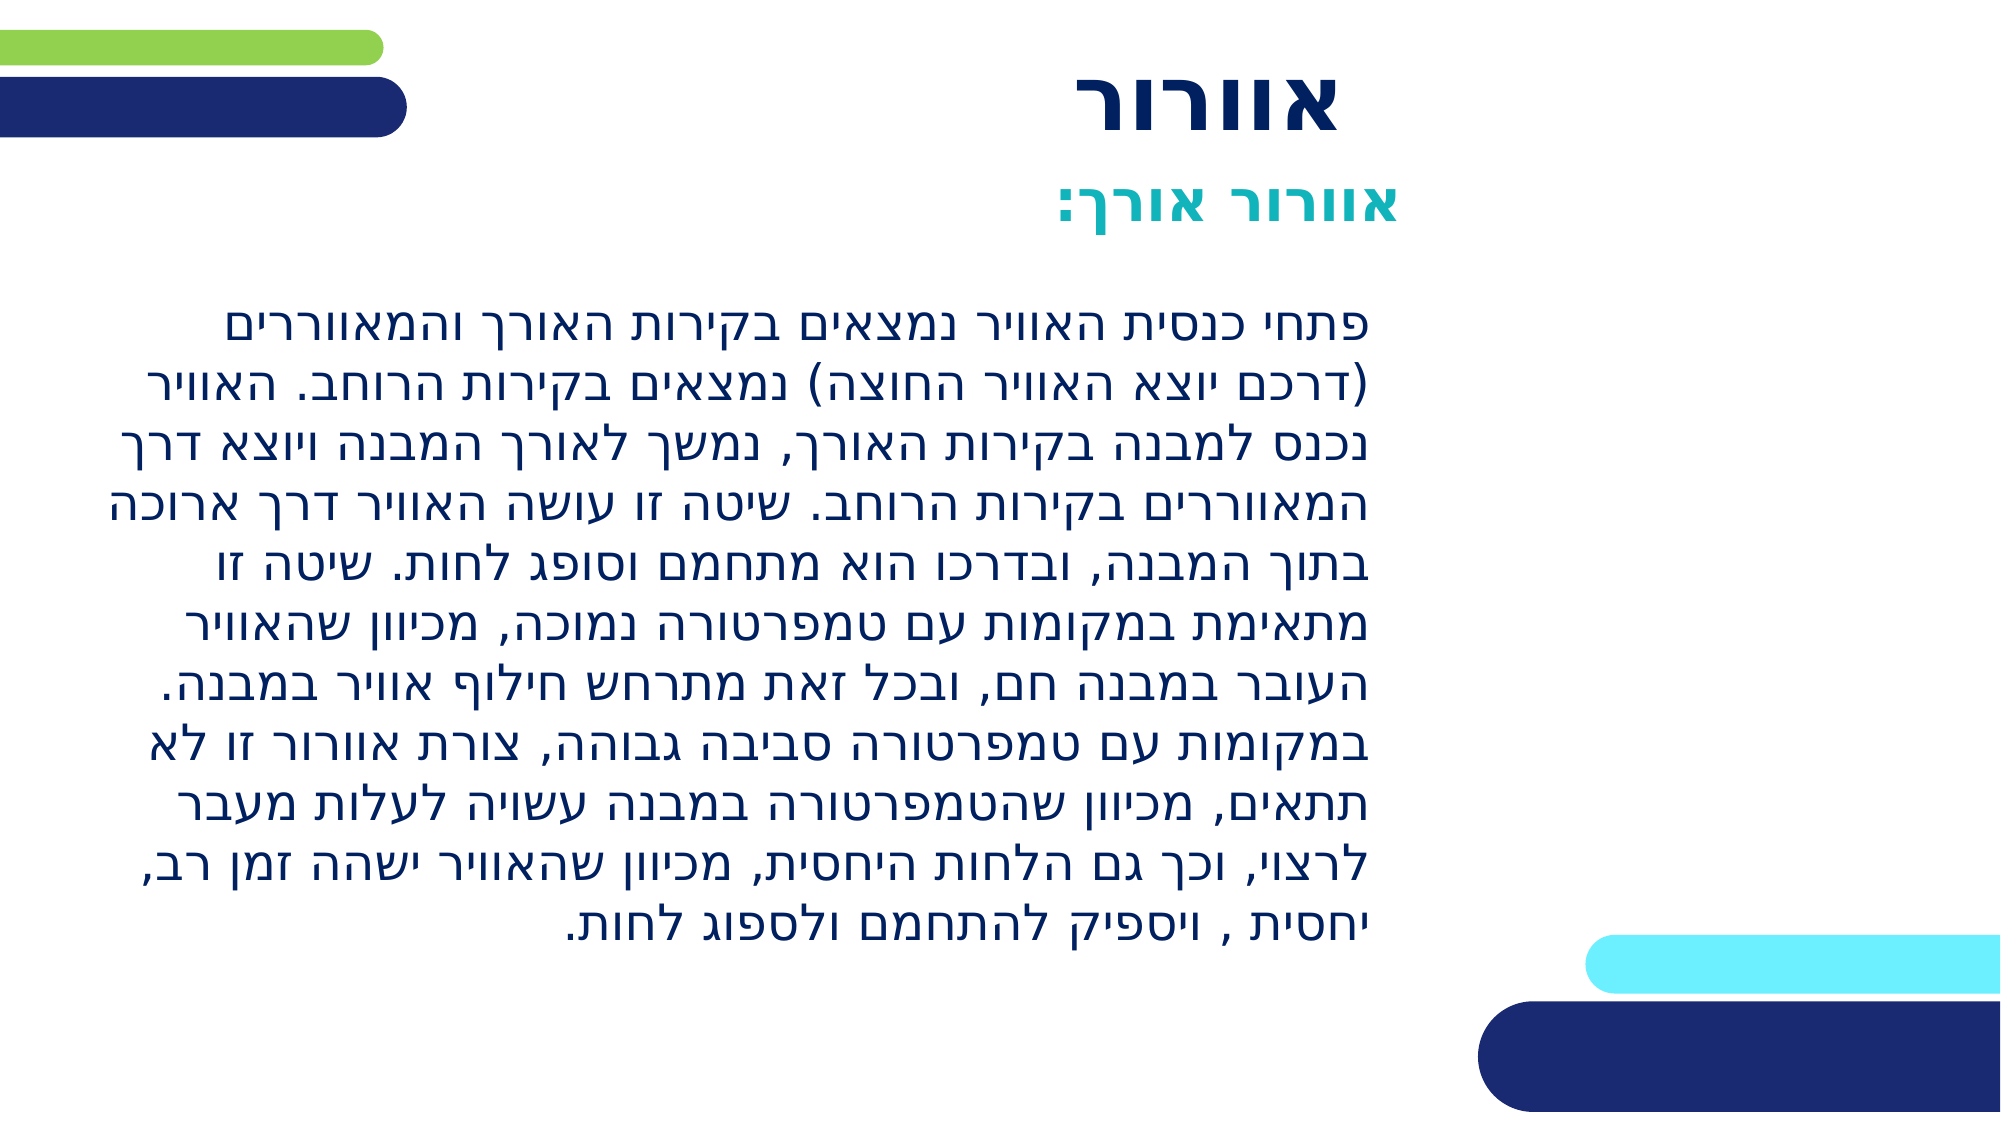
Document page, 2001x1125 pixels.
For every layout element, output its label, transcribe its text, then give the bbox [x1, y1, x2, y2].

list אוורור אורך: [84, 194, 1448, 284]
list פתחי כנסית האוויר נמצאים בקירות האורך והמאווררים (דרכם יוצא האוויר החוצה) נמצאים בקירות הרוחב. האוויר נכנס למבנה בקירות האורך, נמשך לאורך המבנה ויוצא דרך המאווררים בקירות הרוחב. שיטה זו עושה האוויר דרך ארוכה בתוך המבנה, ובדרכו הוא מתחמם וסופג לחות. שיטה זו מתאימת במקומות עם טמפרטורה נמוכה, מכיוון שהאוויר העובר במבנה חם, ובכל זאת מתרחש חילוף אוויר במבנה. במקומות עם טמפרטורה סביבה גבוהה, צורת אוורור זו לא תתאים, מכיוון שהטמפרטורה במבנה עשויה לעלות מעבר לרצוי, וכך גם הלחות היחסית, מכיוון שהאוויר ישהה זמן רב, יחסית , ויספיק להתחמם ולספוג לחות. [84, 283, 1403, 965]
title אוורור [418, 34, 2000, 154]
